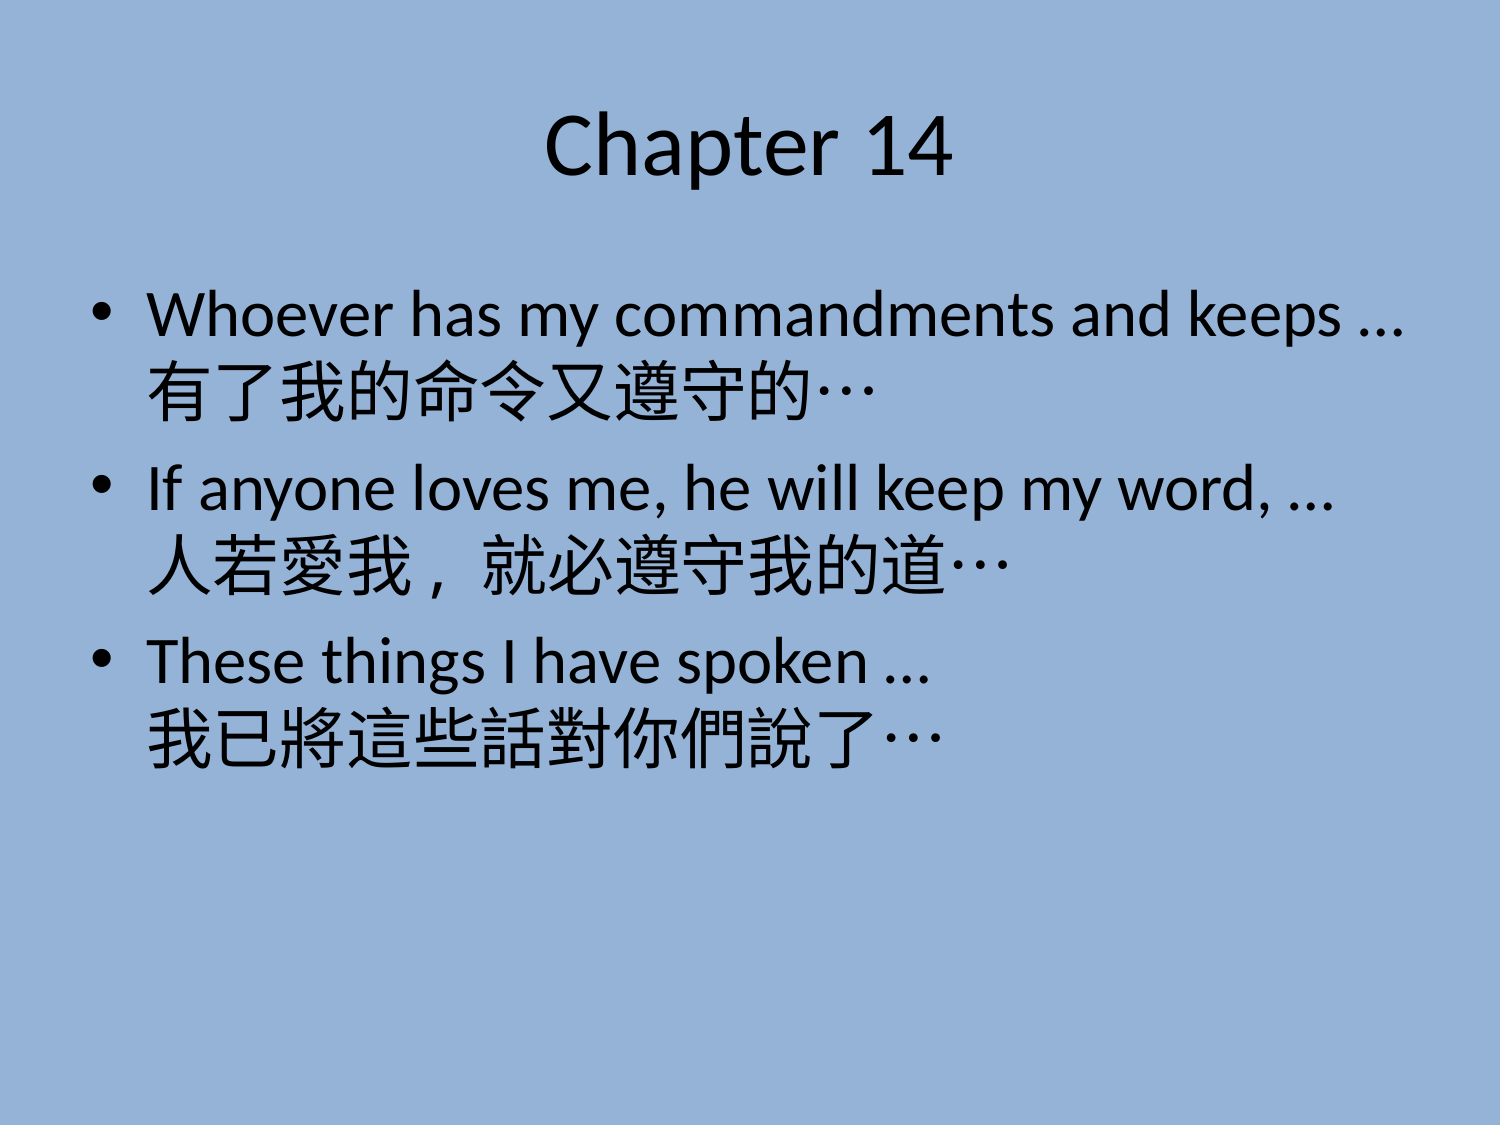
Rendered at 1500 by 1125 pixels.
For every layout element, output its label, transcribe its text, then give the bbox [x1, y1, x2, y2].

title Chapter 14 [75, 45, 1425, 233]
list Whoever has my commandments and keeps … 有了我的命令又遵守的… If anyone loves me, he will keep my word, … 人若愛我, 就必遵守我的道… These things I have spoken … 我已將這些話對你們說了… [75, 262, 1425, 1005]
